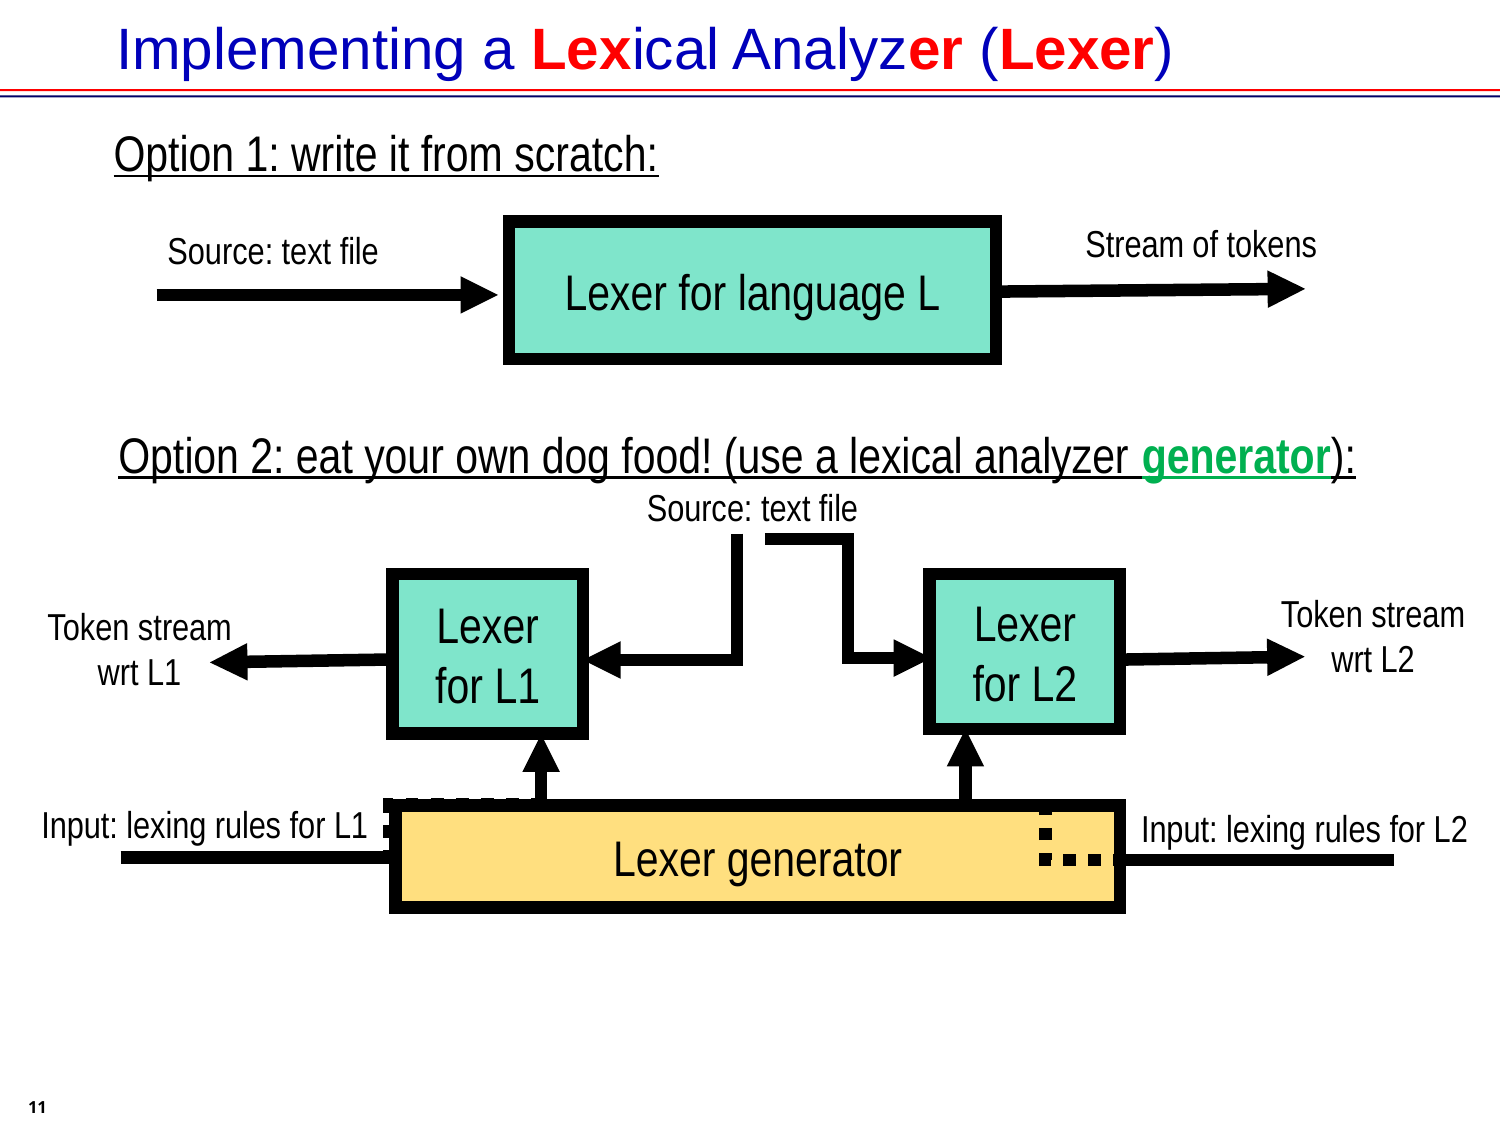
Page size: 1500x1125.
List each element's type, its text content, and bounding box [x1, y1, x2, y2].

title Implementing a Lexical Analyzer (Lexer) [100, 0, 1400, 92]
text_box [150, 212, 1335, 360]
text_box Option 1: write it from scratch: [98, 114, 674, 190]
slide_number 11 [0, 1089, 63, 1125]
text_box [30, 476, 1482, 908]
text_box Option 2: eat your own dog food! (use a lexical analyzer generator): [103, 416, 1371, 475]
